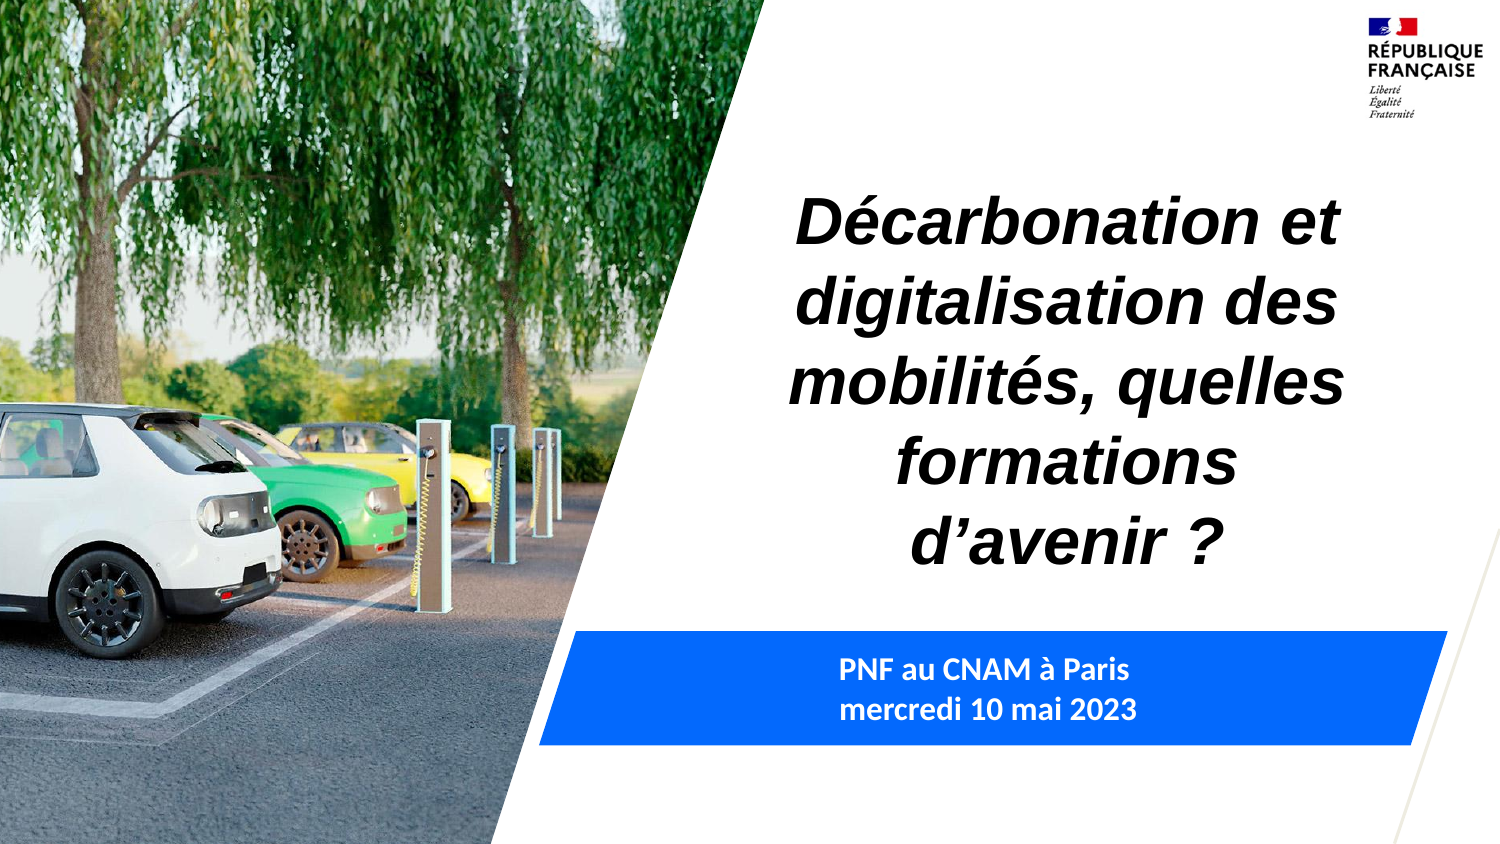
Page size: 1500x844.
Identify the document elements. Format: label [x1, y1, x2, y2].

picture [0, 0, 765, 844]
picture [1351, 0, 1500, 135]
